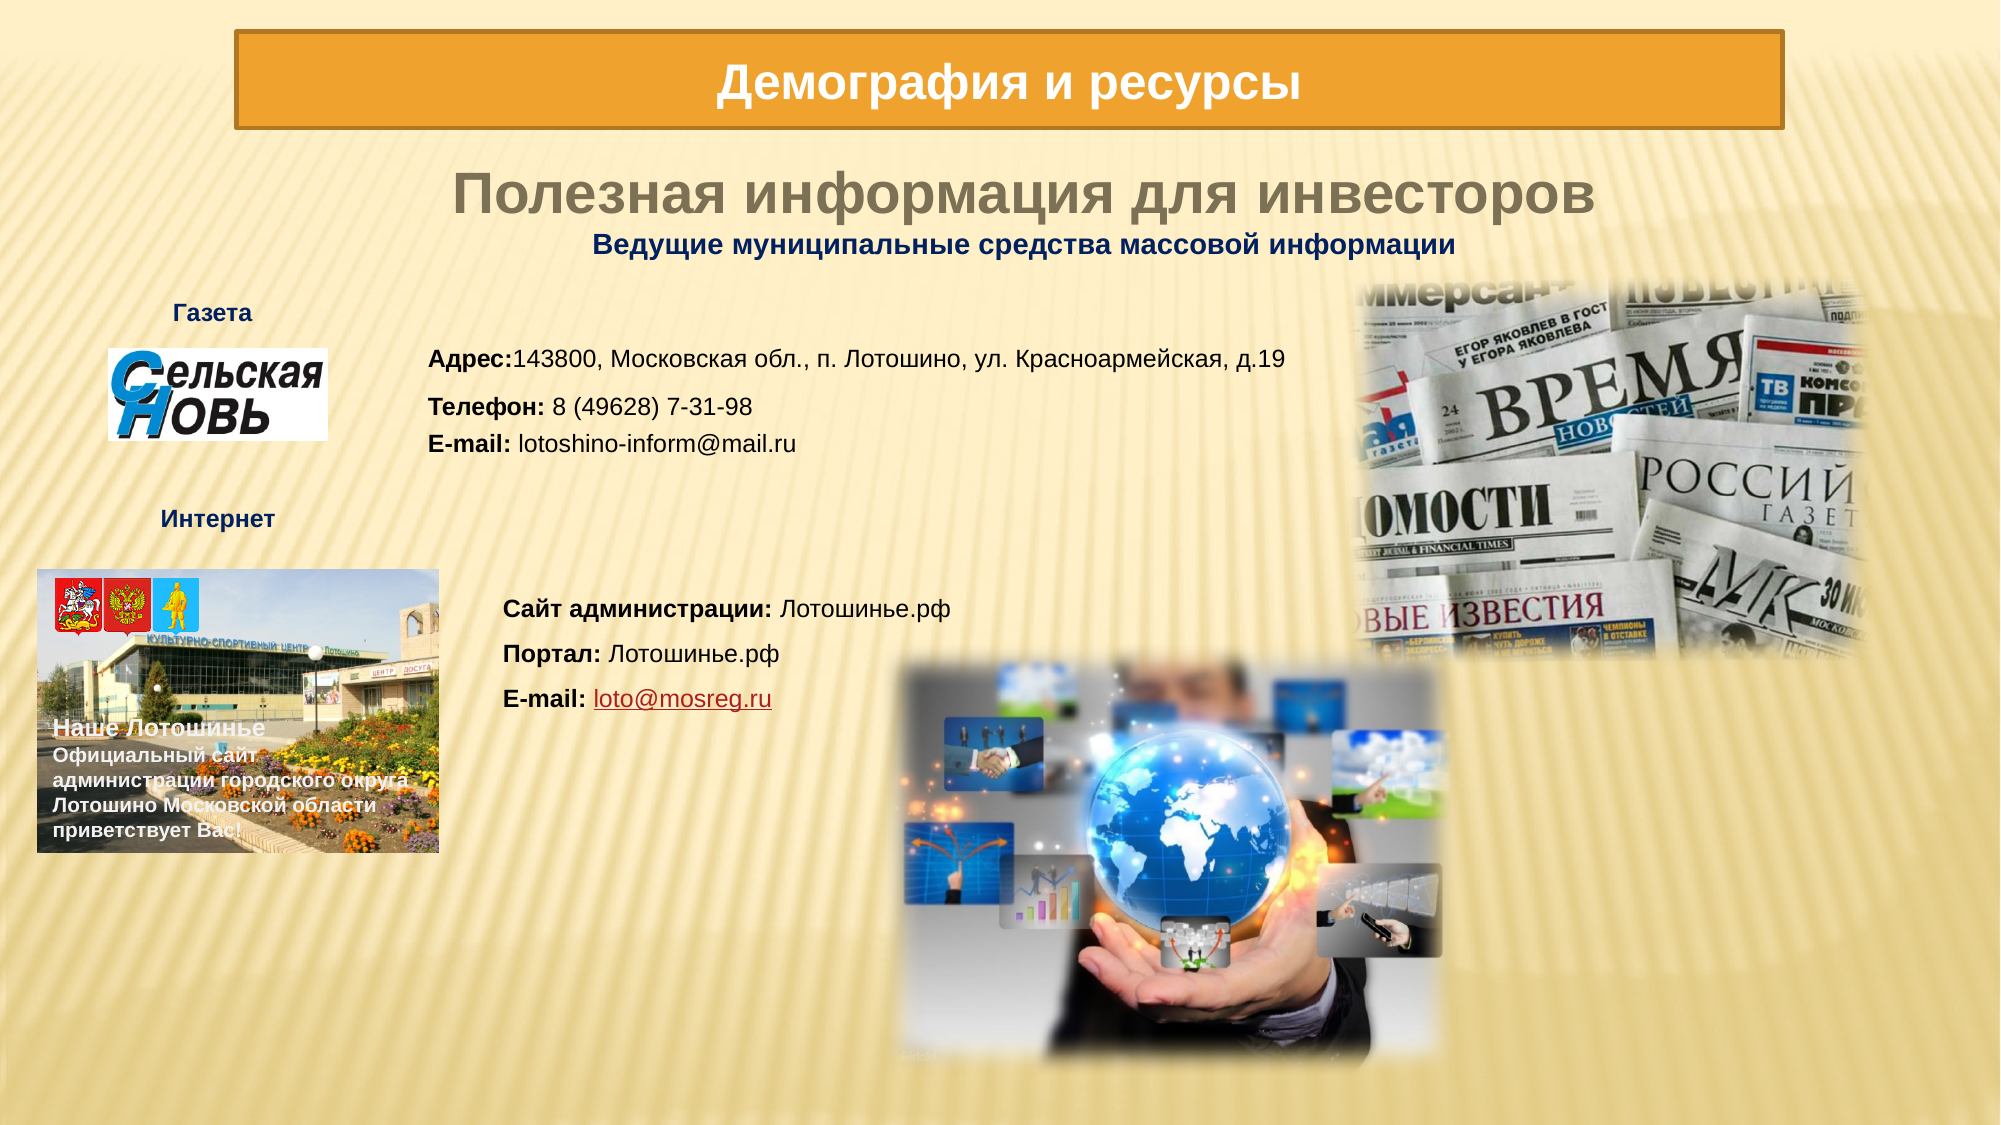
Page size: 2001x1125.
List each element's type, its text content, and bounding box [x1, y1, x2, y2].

text_box Полезная информация для инвесторов Ведущие муниципальные средства массовой информации [437, 148, 1612, 268]
text_box Адрес:143800, Московская обл., п. Лотошино, ул. Красноармейская, д.19 [413, 322, 1336, 383]
text_box Телефон: 8 (49628) 7-31-98 [413, 370, 1298, 420]
text_box Сайт администрации: Лотошинье.рф Портал: Лотошинье.рф E-mail: loto@mosreg.ru [488, 569, 1336, 720]
text_box E-mail: lotoshino-inform@mail.ru [413, 420, 1336, 465]
text_box Демография и ресурсы [234, 29, 1785, 130]
text_box Газета [158, 288, 358, 334]
picture [108, 348, 328, 442]
picture [879, 641, 1459, 1077]
picture [37, 569, 439, 853]
picture [1346, 273, 1873, 669]
text_box Интернет [145, 494, 328, 540]
